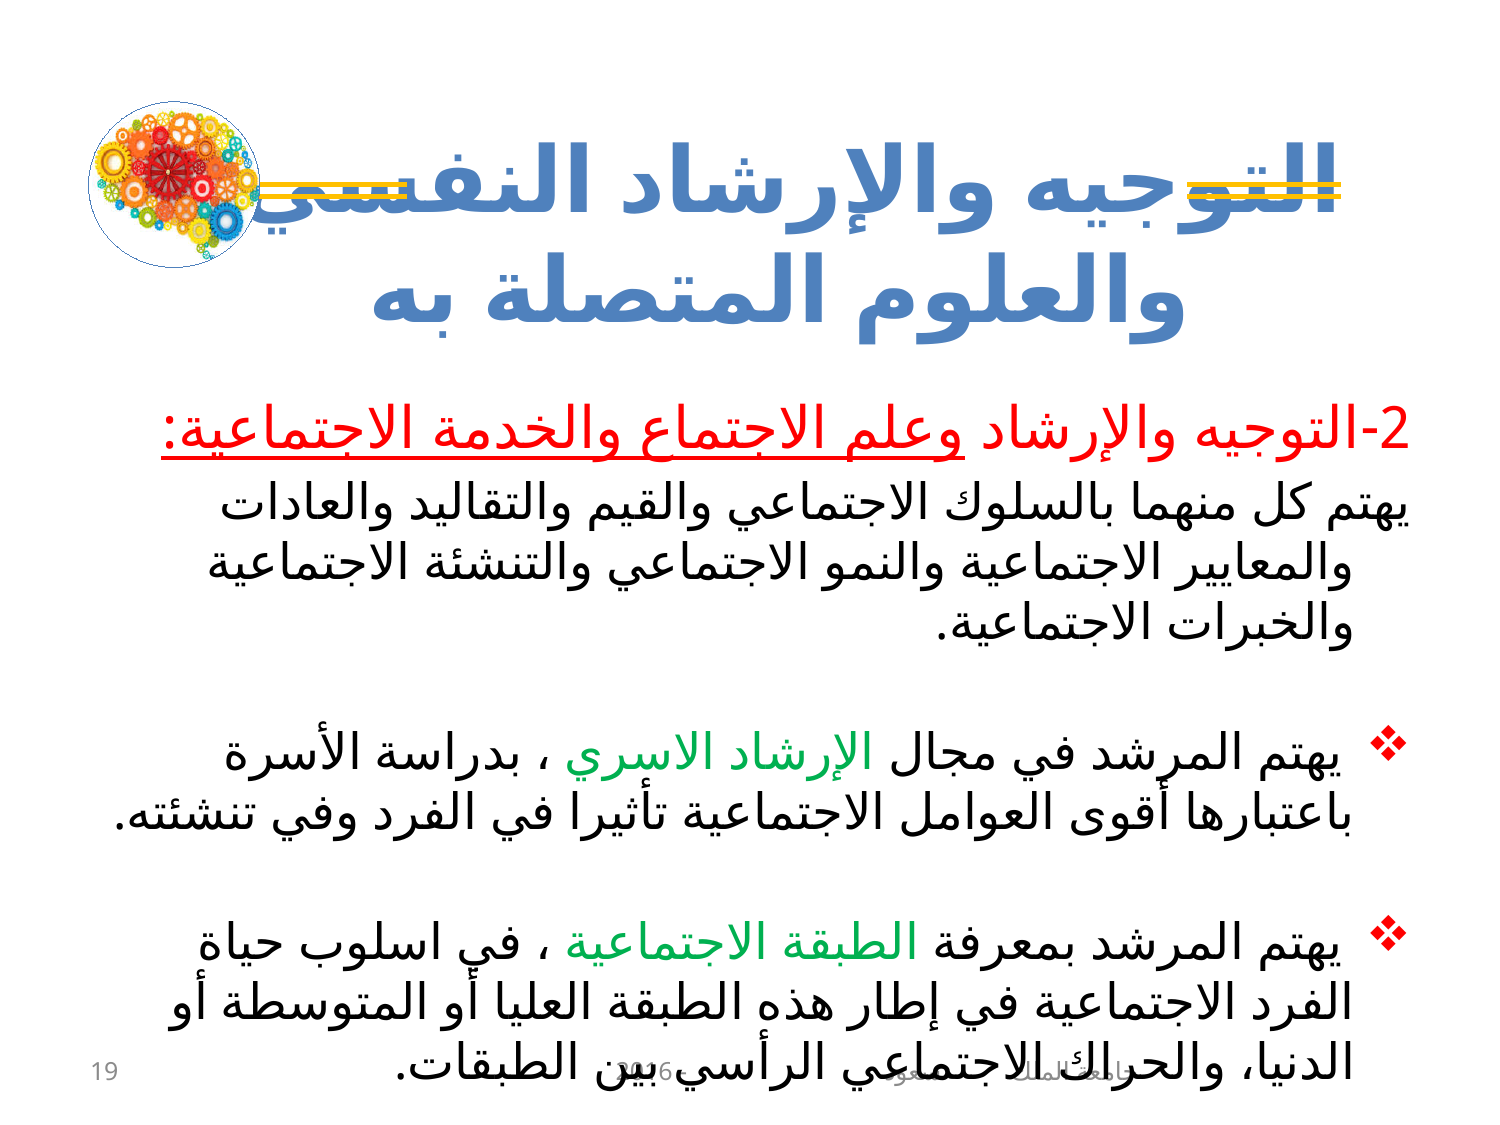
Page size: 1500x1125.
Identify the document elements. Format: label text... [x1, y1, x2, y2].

text_box التوجيه والإرشاد النفسي والعلوم المتصلة به [200, 113, 1359, 349]
text_box 2-التوجيه والإرشاد وعلم الاجتماع والخدمة الاجتماعية: يهتم كل منهما بالسلوك الاجتماعي والقيم والتقاليد والعادات والمعايير الاجتماعية والنمو الاجتماعي والتنشئة الاجتماعية والخبرات الاجتماعية. يهتم المرشد في مجال الإرشاد الاسري ، بدراسة الأسرة باعتبارها أقوى العوامل الاجتماعية تأثيرا في الفرد وفي تنشئته. يهتم المرشد بمعرفة الطبقة الاجتماعية ، في اسلوب حياة الفرد الاجتماعية في إطار هذه الطبقة العليا أو المتوسطة أو الدنيا، والحراك الاجتماعي الرأسي بين الطبقات. [76, 382, 1427, 1125]
picture [88, 101, 260, 268]
